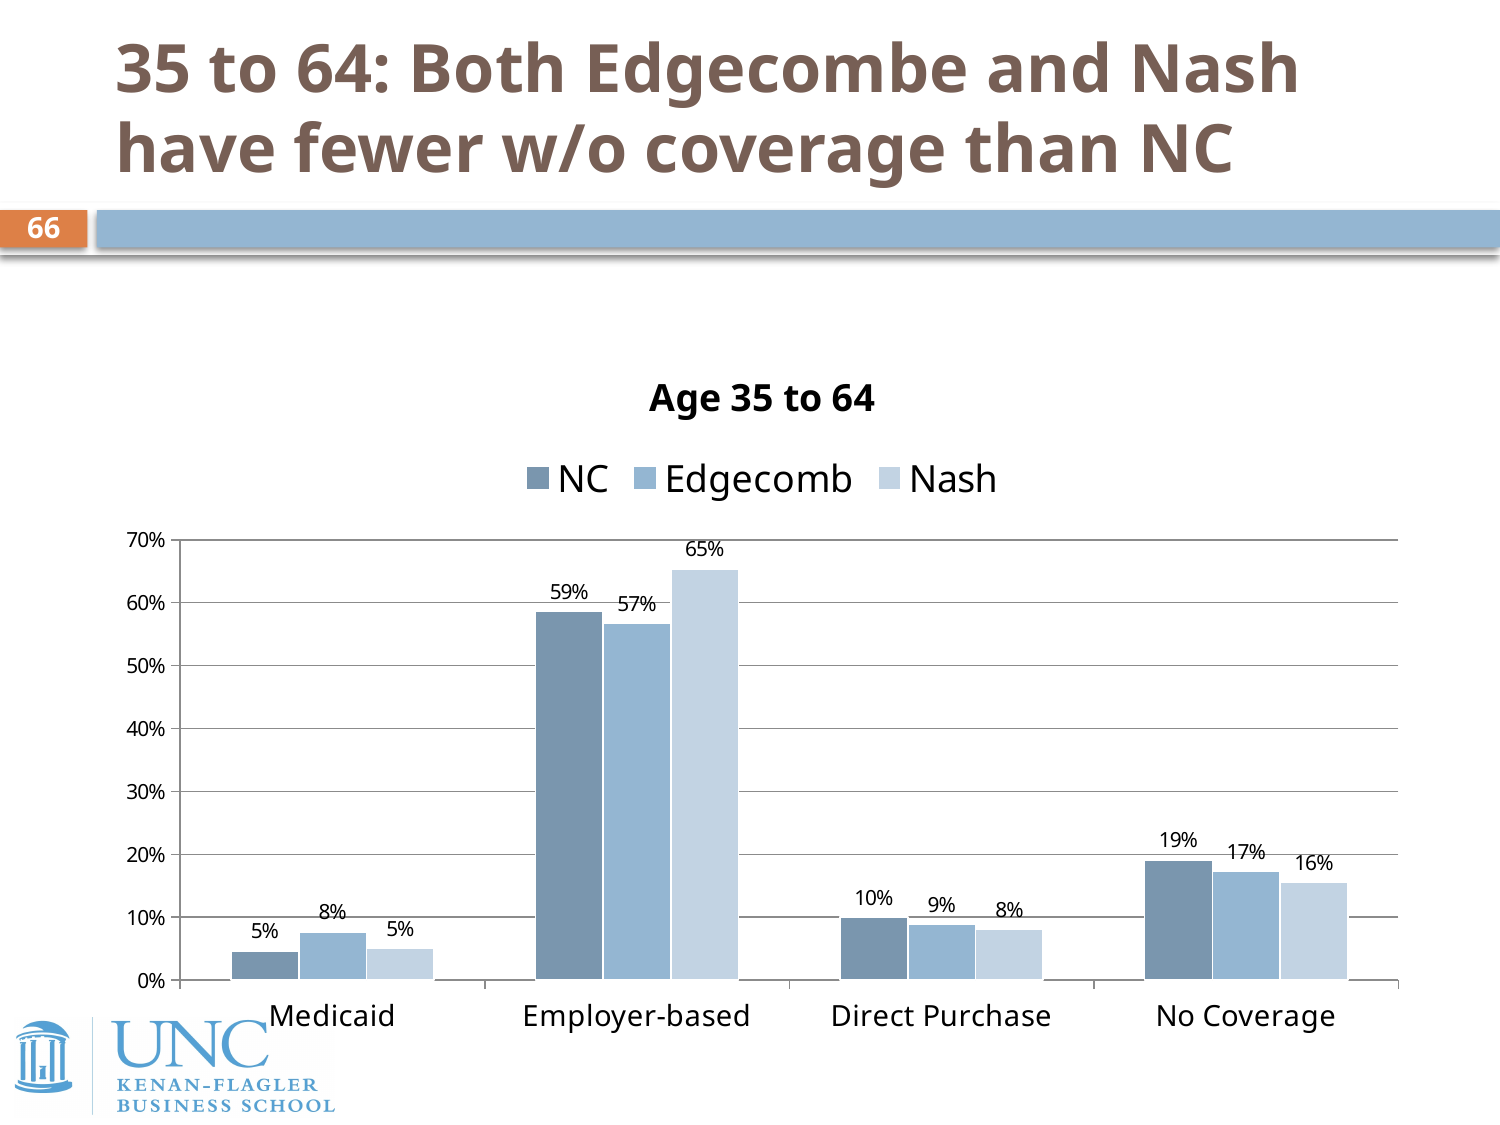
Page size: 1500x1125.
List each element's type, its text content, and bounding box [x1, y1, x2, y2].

chart [99, 337, 1426, 1051]
picture [14, 1017, 335, 1118]
slide_number 66 [0, 208, 88, 249]
title 35 to 64: Both Edgecombe and Nash have fewer w/o coverage than NC [100, 24, 1438, 188]
